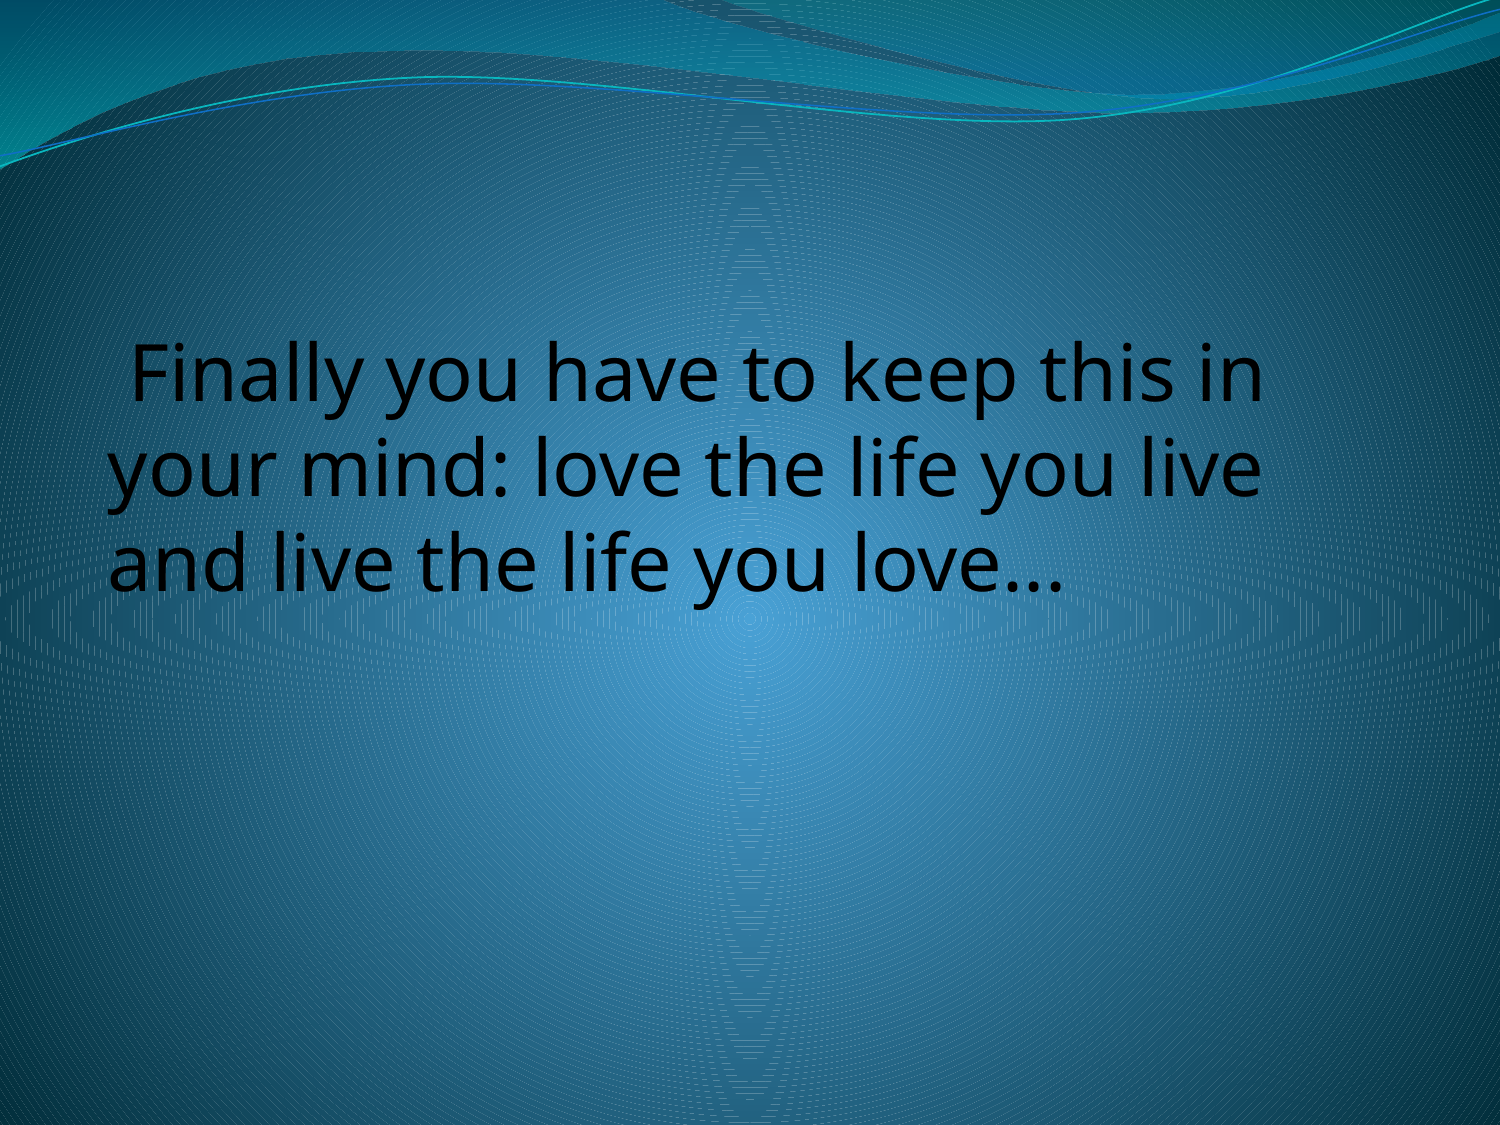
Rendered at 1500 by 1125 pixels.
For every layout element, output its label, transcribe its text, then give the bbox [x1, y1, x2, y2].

list Finally you have to keep this in your mind: love the life you live and live the life you love... [100, 314, 1376, 787]
